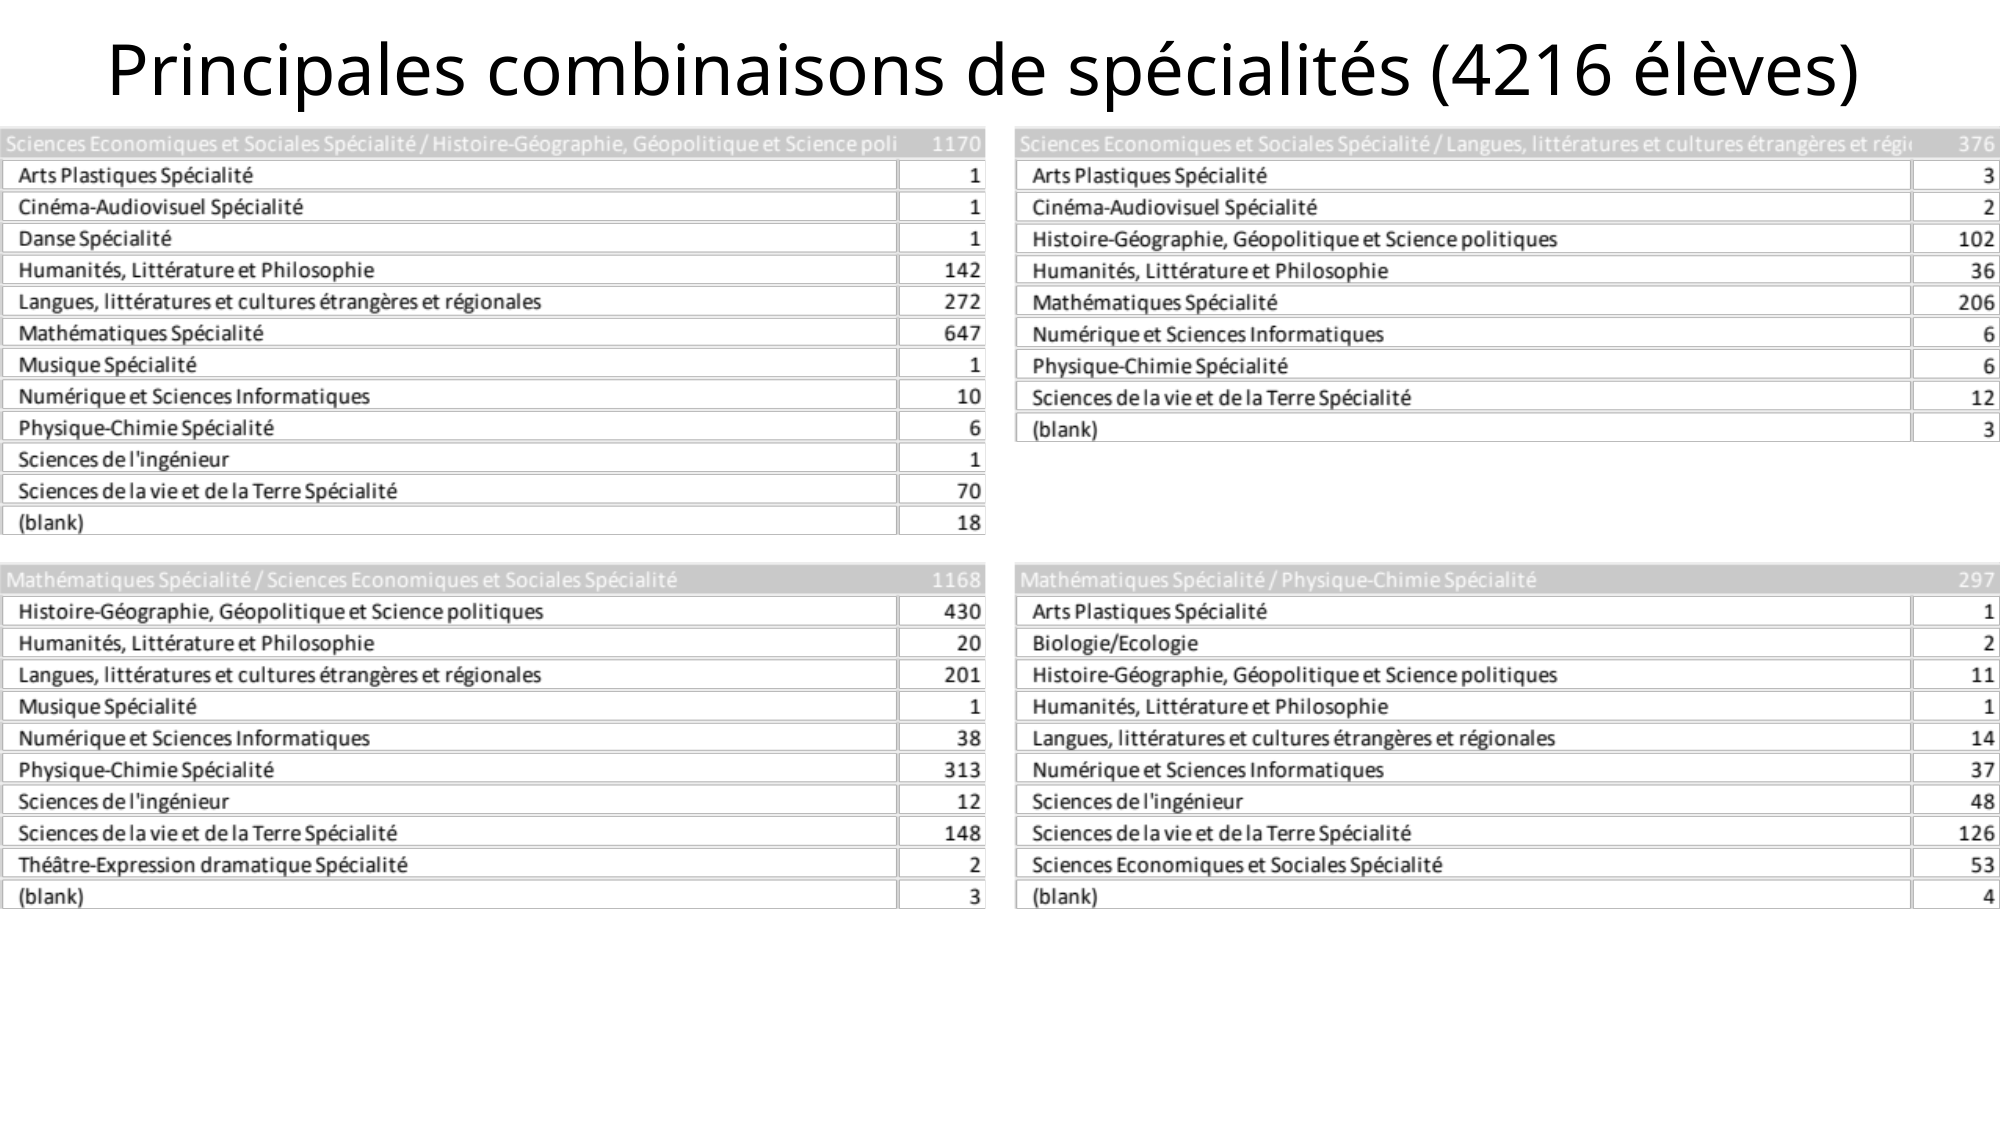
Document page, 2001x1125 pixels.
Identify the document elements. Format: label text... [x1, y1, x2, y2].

picture [0, 562, 986, 909]
picture [0, 126, 986, 535]
picture [1014, 562, 2000, 909]
picture [1014, 126, 2000, 442]
title Principales combinaisons de spécialités (4216 élèves) [91, 17, 1938, 127]
